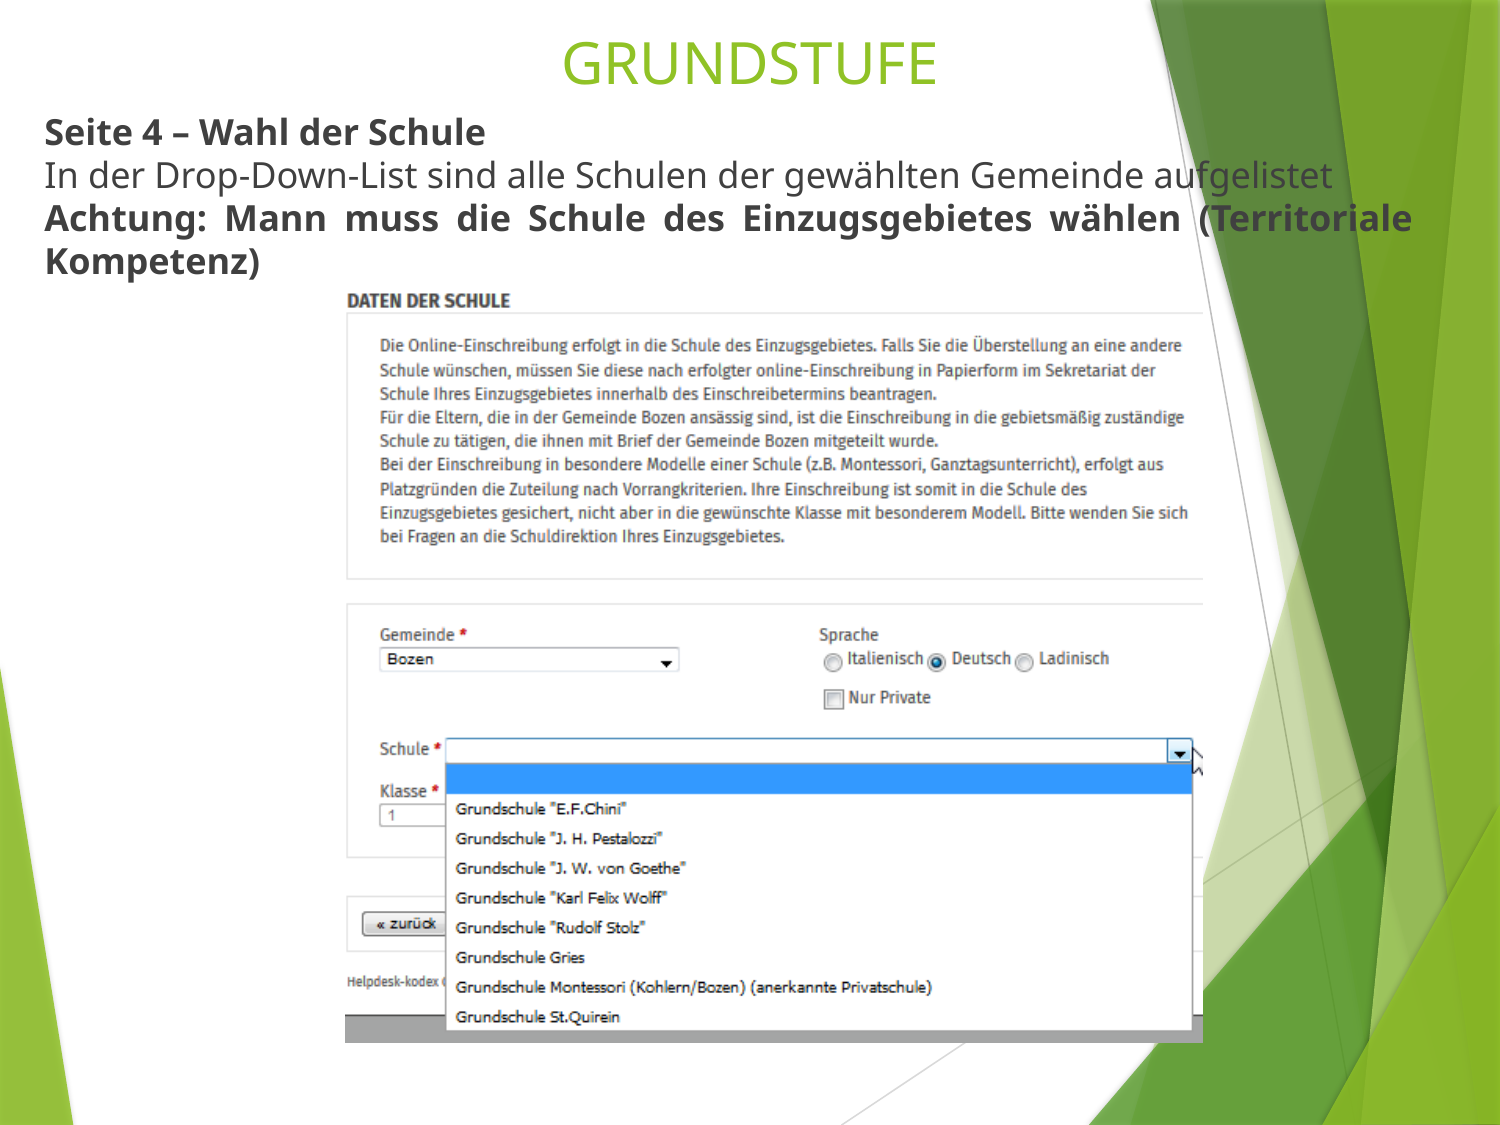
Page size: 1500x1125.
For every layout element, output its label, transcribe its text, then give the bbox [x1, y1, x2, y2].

title GRUNDSTUFE [35, 19, 1465, 126]
list Seite 4 – Wahl der Schule In der Drop-Down-List sind alle Schulen der gewählten Gemeinde aufgelistet Achtung: Mann muss die Schule des Einzugsgebietes wählen (Territoriale Kompetenz) [29, 101, 1430, 291]
picture [345, 285, 1203, 1044]
